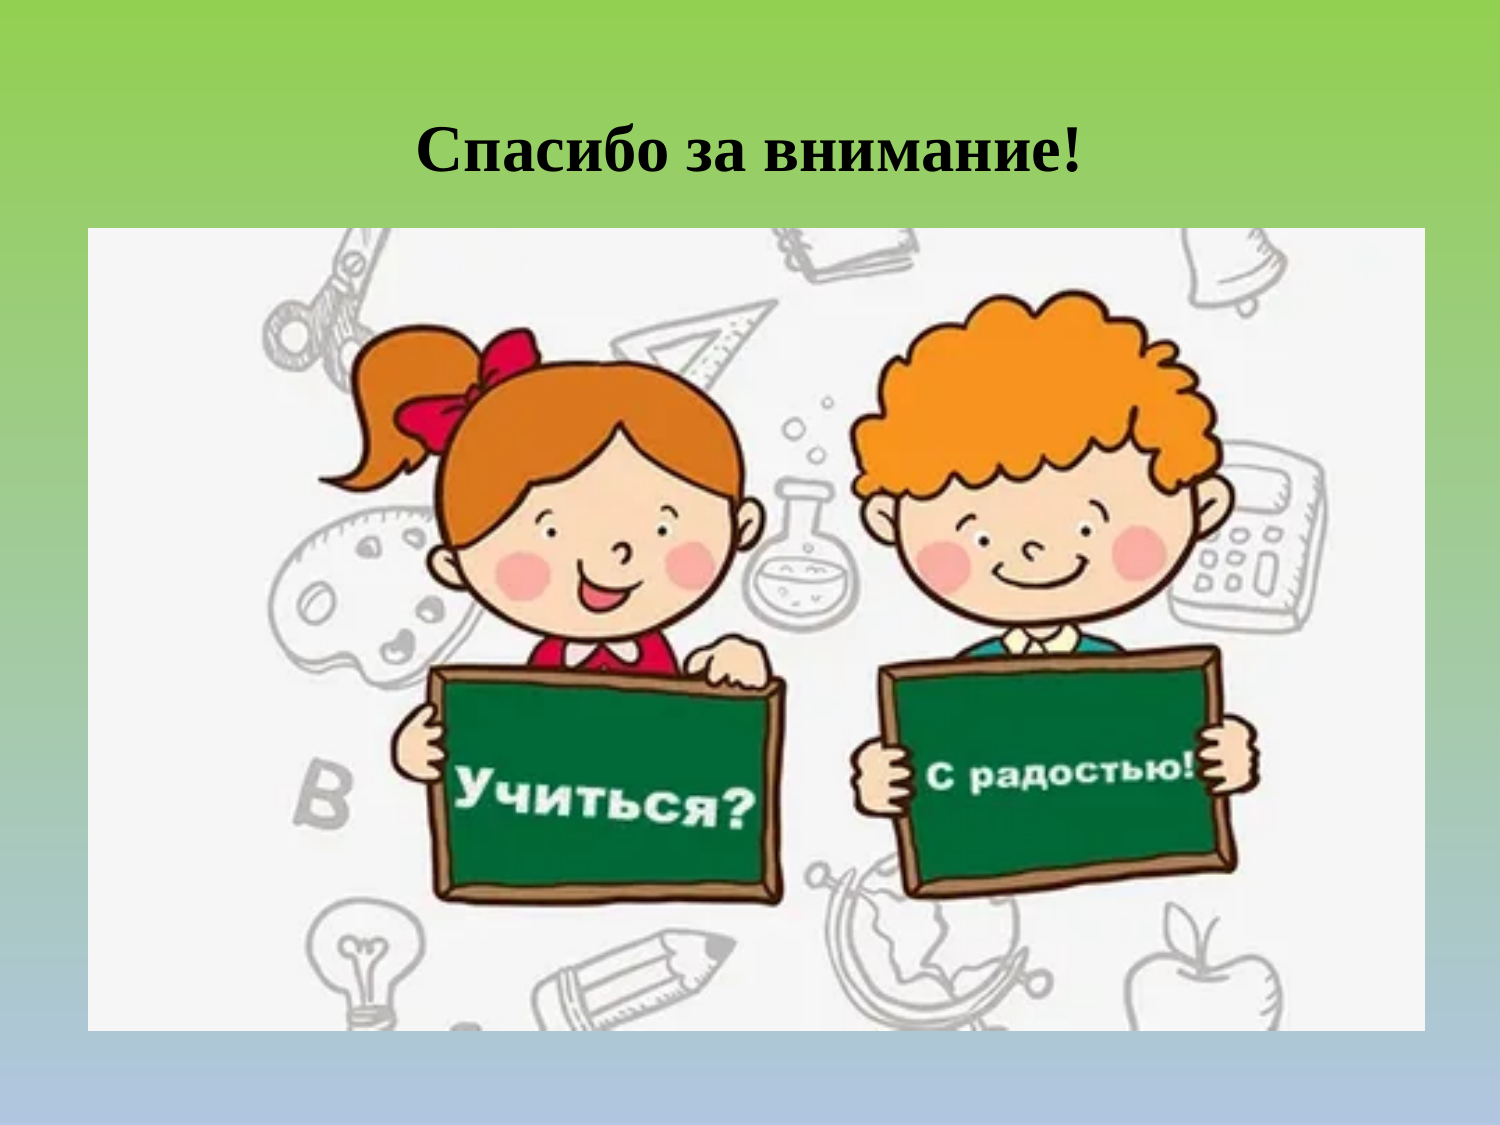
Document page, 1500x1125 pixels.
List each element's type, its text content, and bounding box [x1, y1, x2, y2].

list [88, 228, 1426, 1031]
title Спасибо за внимание! [75, 45, 1425, 233]
